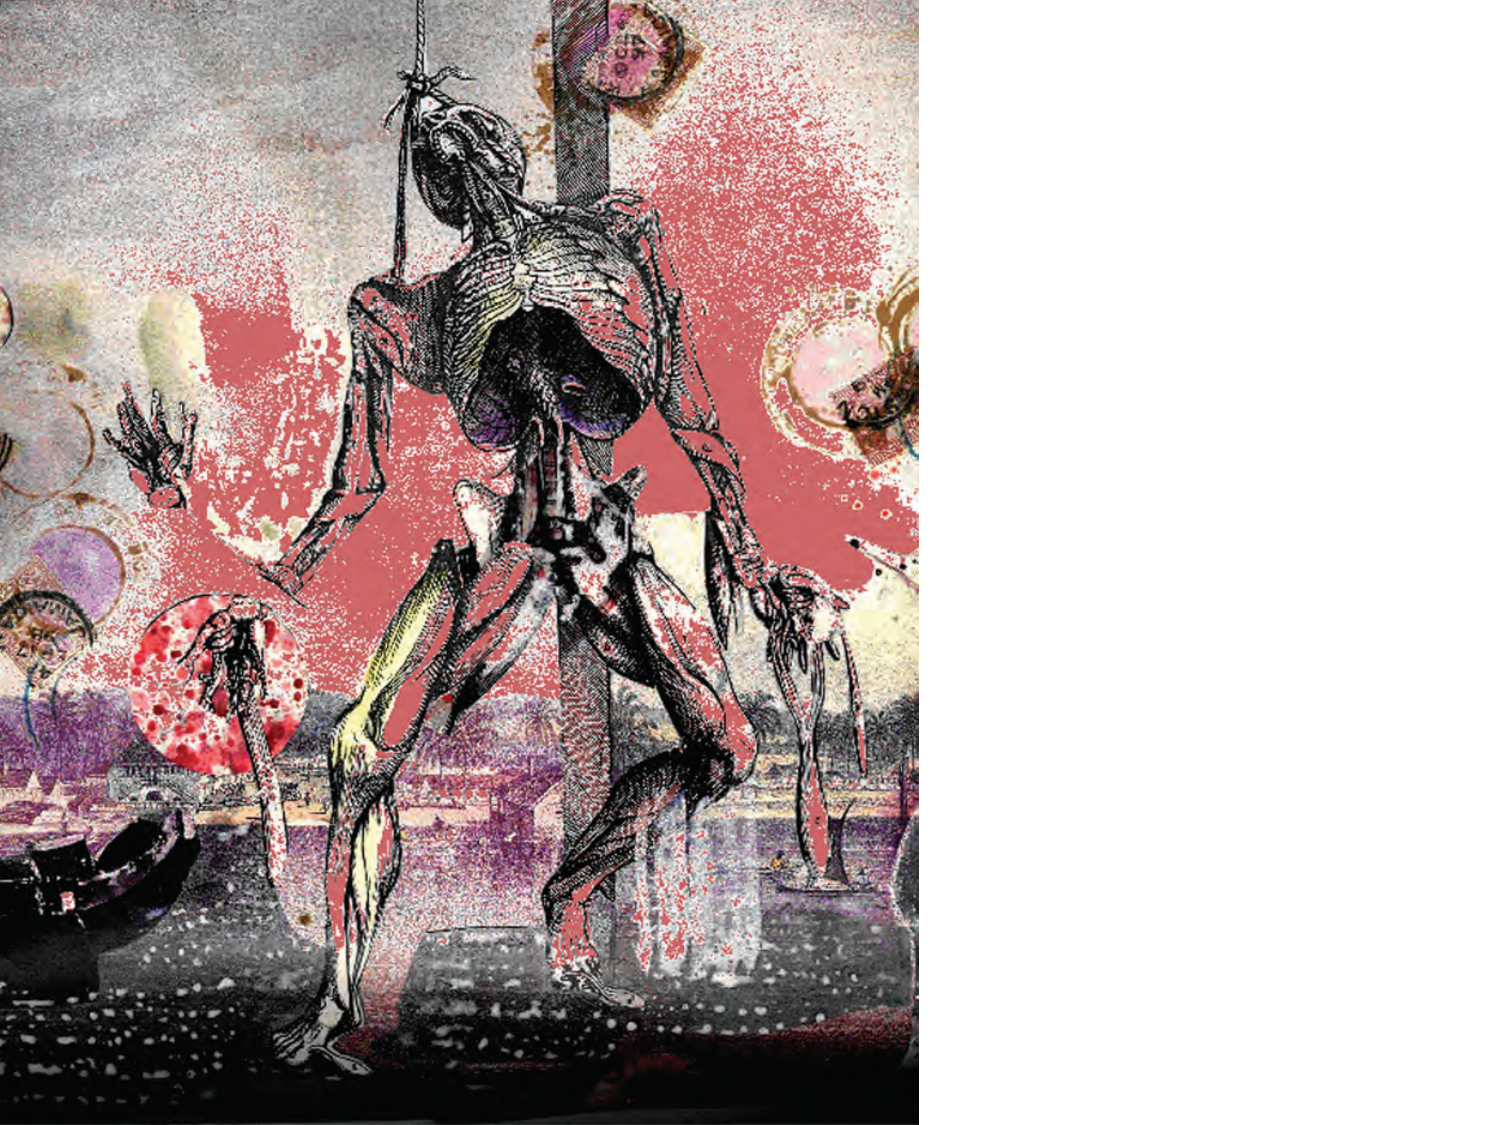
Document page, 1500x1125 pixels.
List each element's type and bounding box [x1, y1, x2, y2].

picture [0, 0, 920, 1125]
